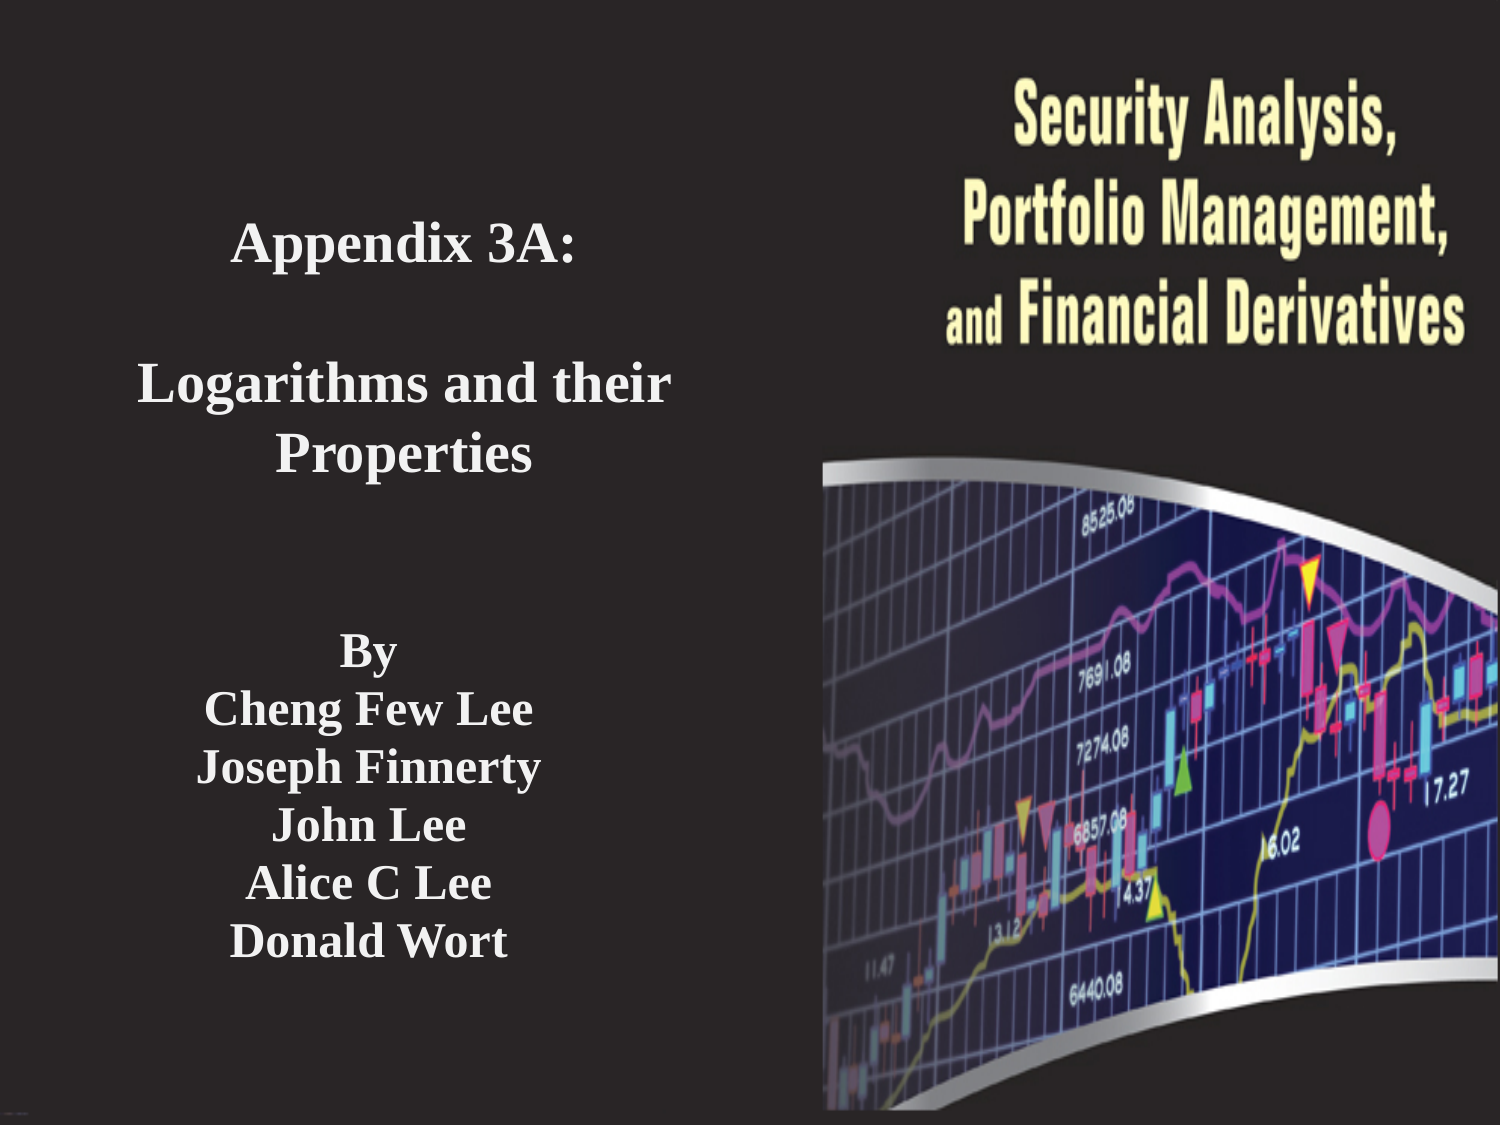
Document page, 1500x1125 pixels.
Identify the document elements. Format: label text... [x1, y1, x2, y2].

picture [0, 0, 1500, 1125]
title Appendix 3A: Logarithms and their Properties [29, 90, 780, 598]
text_box By Cheng Few Lee Joseph Finnerty John Lee Alice C Lee Donald Wort [0, 621, 750, 1083]
